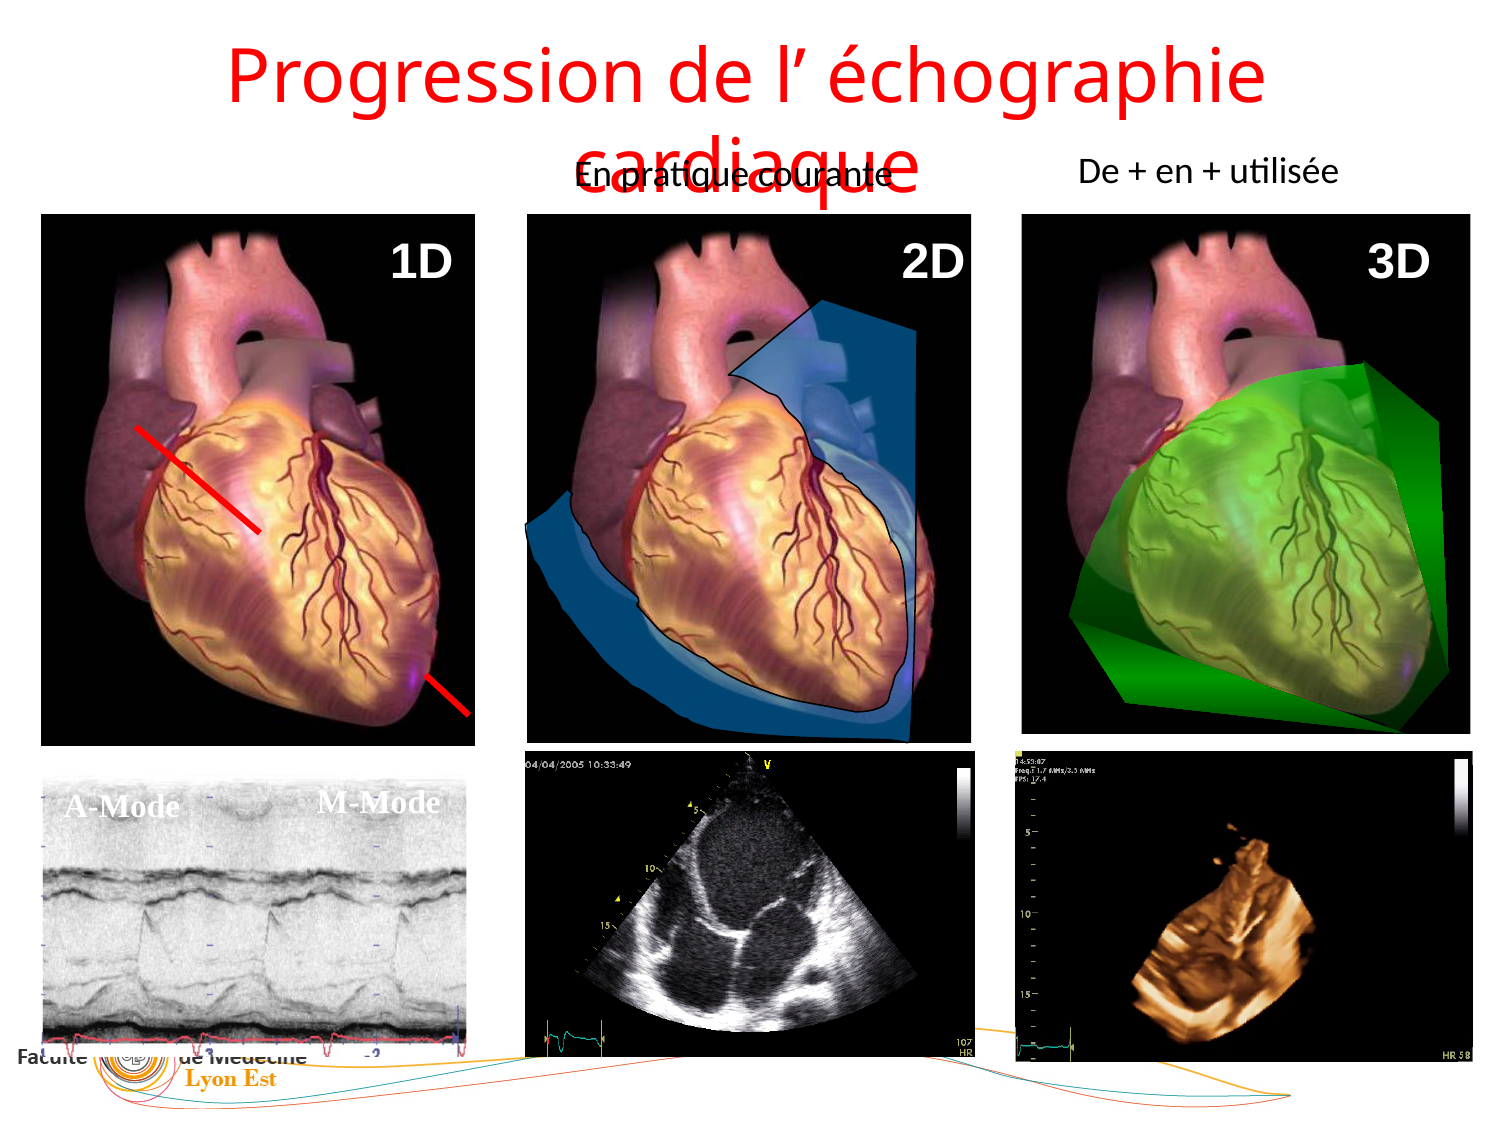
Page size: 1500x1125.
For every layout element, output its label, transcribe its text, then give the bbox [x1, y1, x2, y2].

text_box Progression de l’ échographie cardiaque [43, 20, 1452, 215]
picture [17, 751, 1474, 1109]
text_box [1021, 213, 1471, 735]
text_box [525, 213, 975, 744]
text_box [40, 213, 476, 746]
text_box De + en + utilisée [1070, 139, 1348, 199]
text_box En pratique courante [566, 141, 902, 202]
